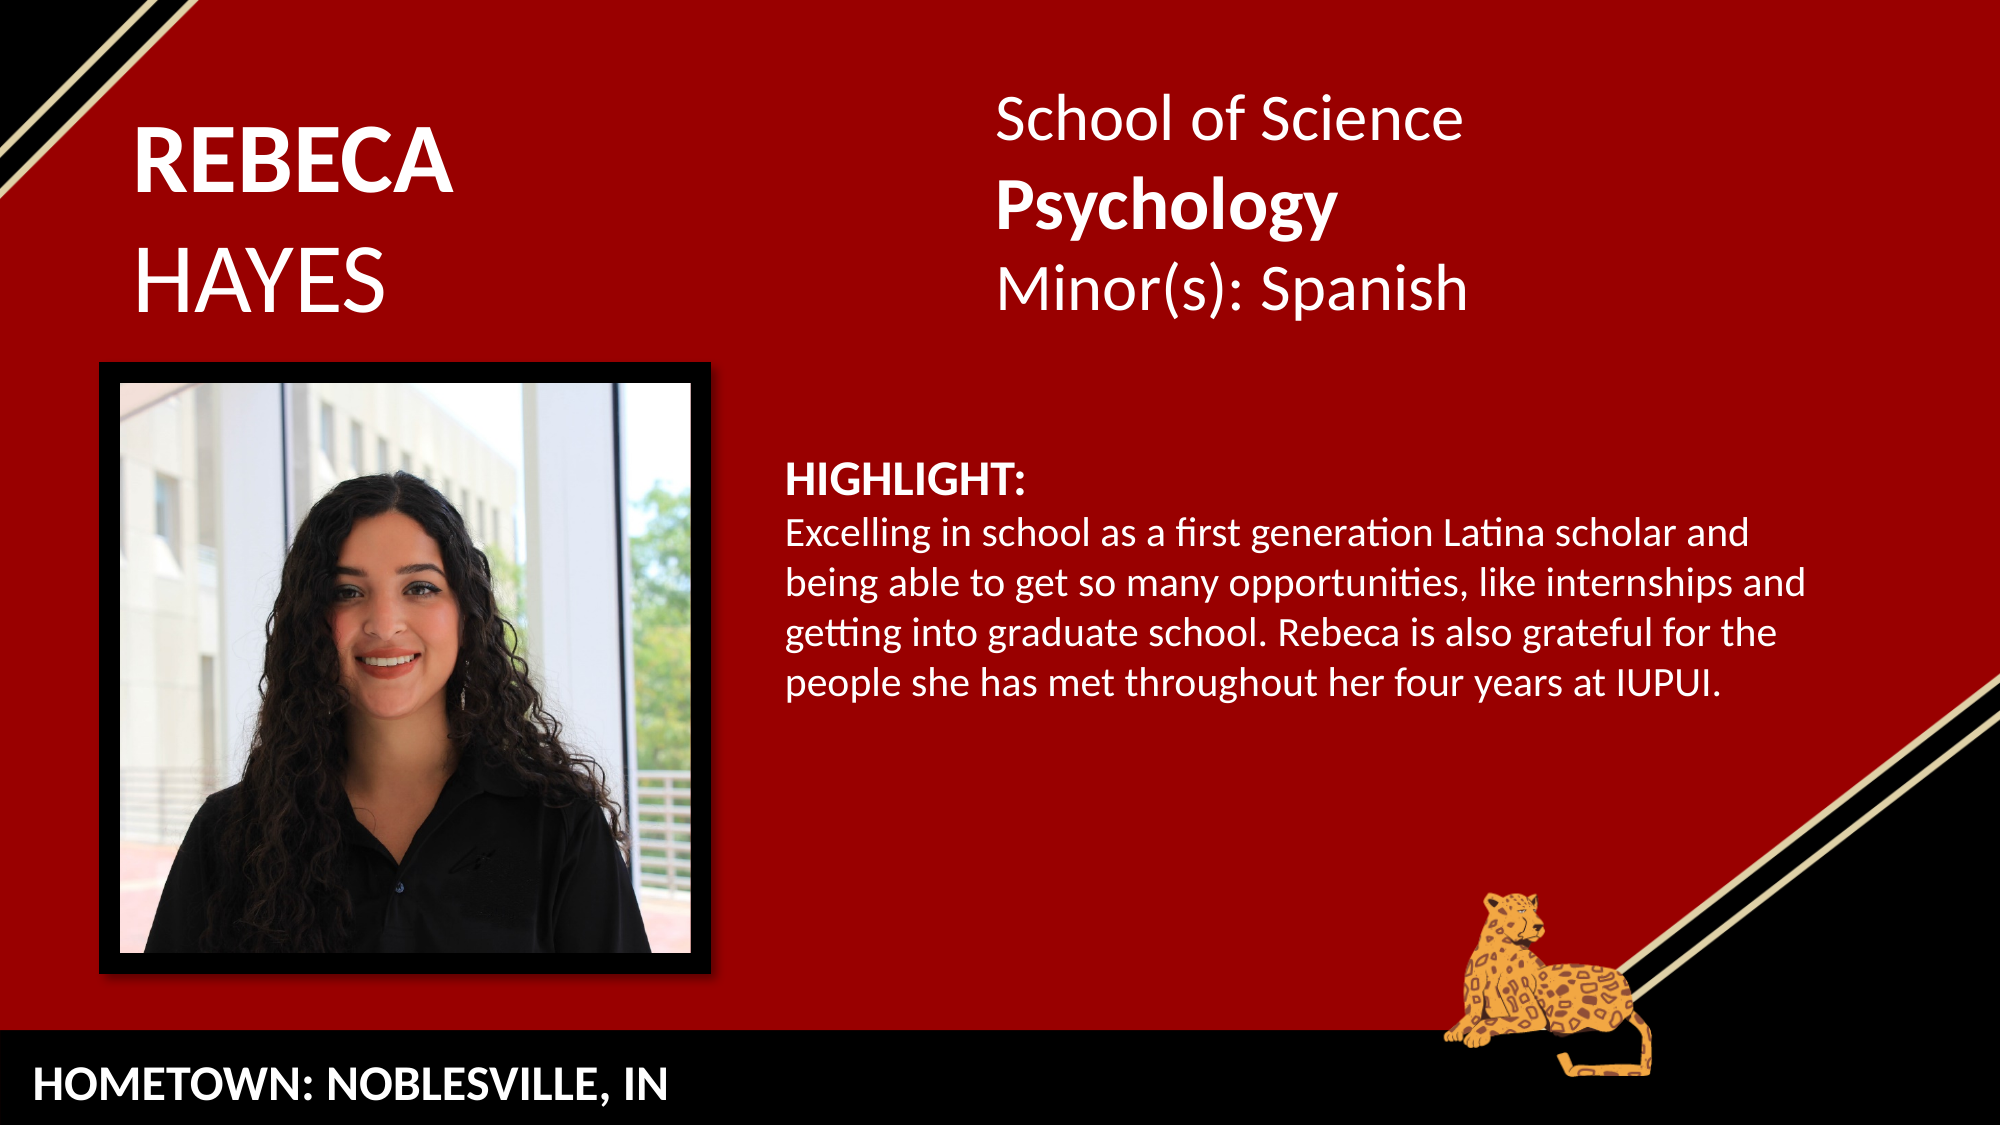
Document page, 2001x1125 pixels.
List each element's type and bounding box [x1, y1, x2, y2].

list [0, 0, 2000, 1125]
picture [119, 382, 691, 954]
